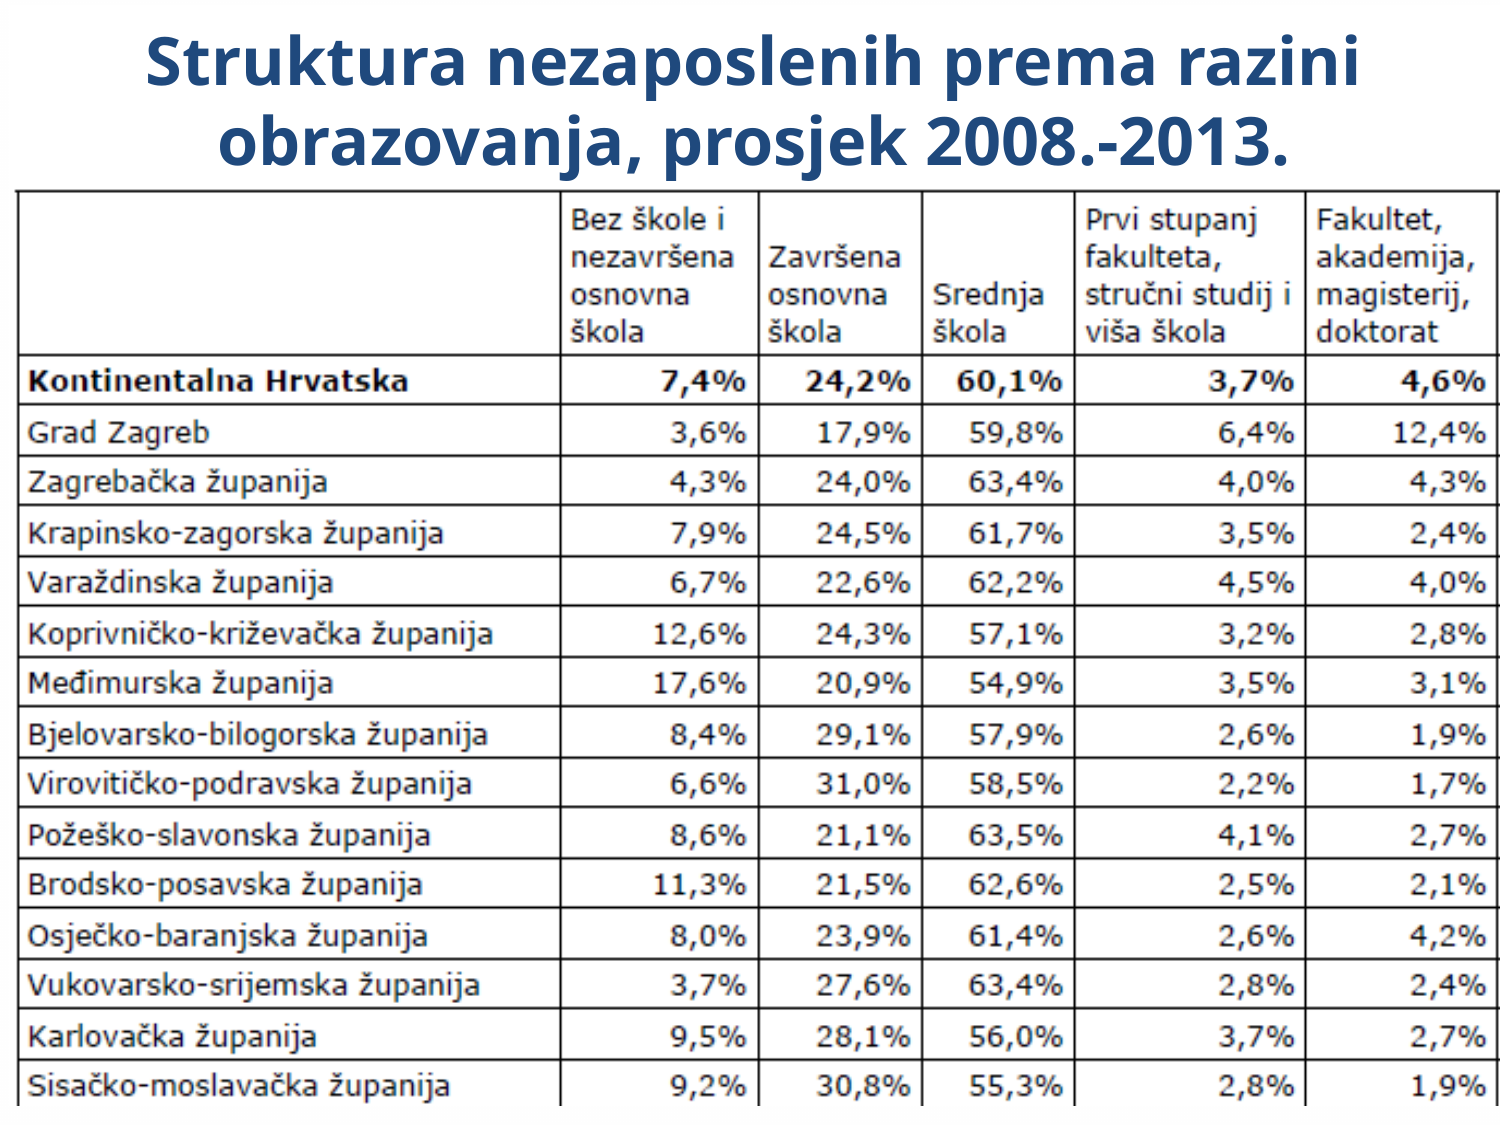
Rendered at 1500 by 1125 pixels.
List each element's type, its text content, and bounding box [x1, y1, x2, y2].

picture [0, 0, 1500, 1125]
title Struktura nezaposlenih prema razini obrazovanja, prosjek 2008.-2013. [8, 4, 1500, 186]
